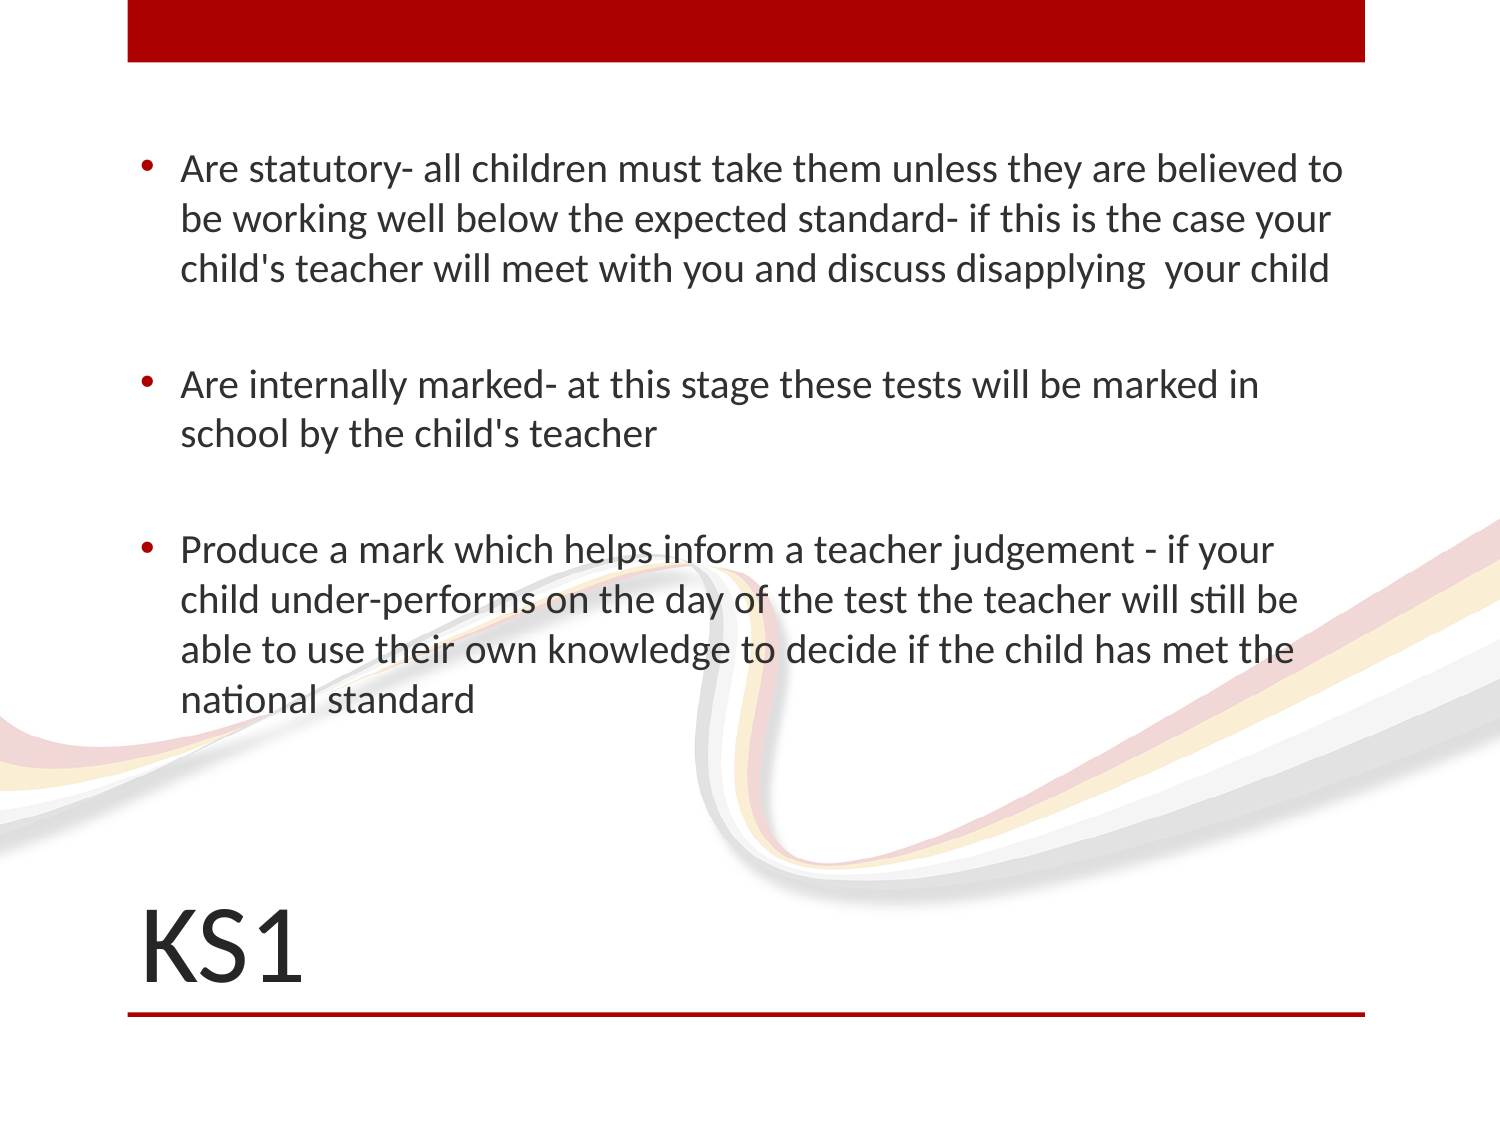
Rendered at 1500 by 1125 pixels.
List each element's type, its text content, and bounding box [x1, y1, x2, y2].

title KS1 [125, 750, 1238, 1013]
list Are statutory- all children must take them unless they are believed to be working well below the expected standard- if this is the case your child's teacher will meet with you and discuss disapplying your child Are internally marked- at this stage these tests will be marked in school by the child's teacher Produce a mark which helps inform a teacher judgement - if your child under-performs on the day of the test the teacher will still be able to use their own knowledge to decide if the child has met the national standard [125, 112, 1363, 750]
